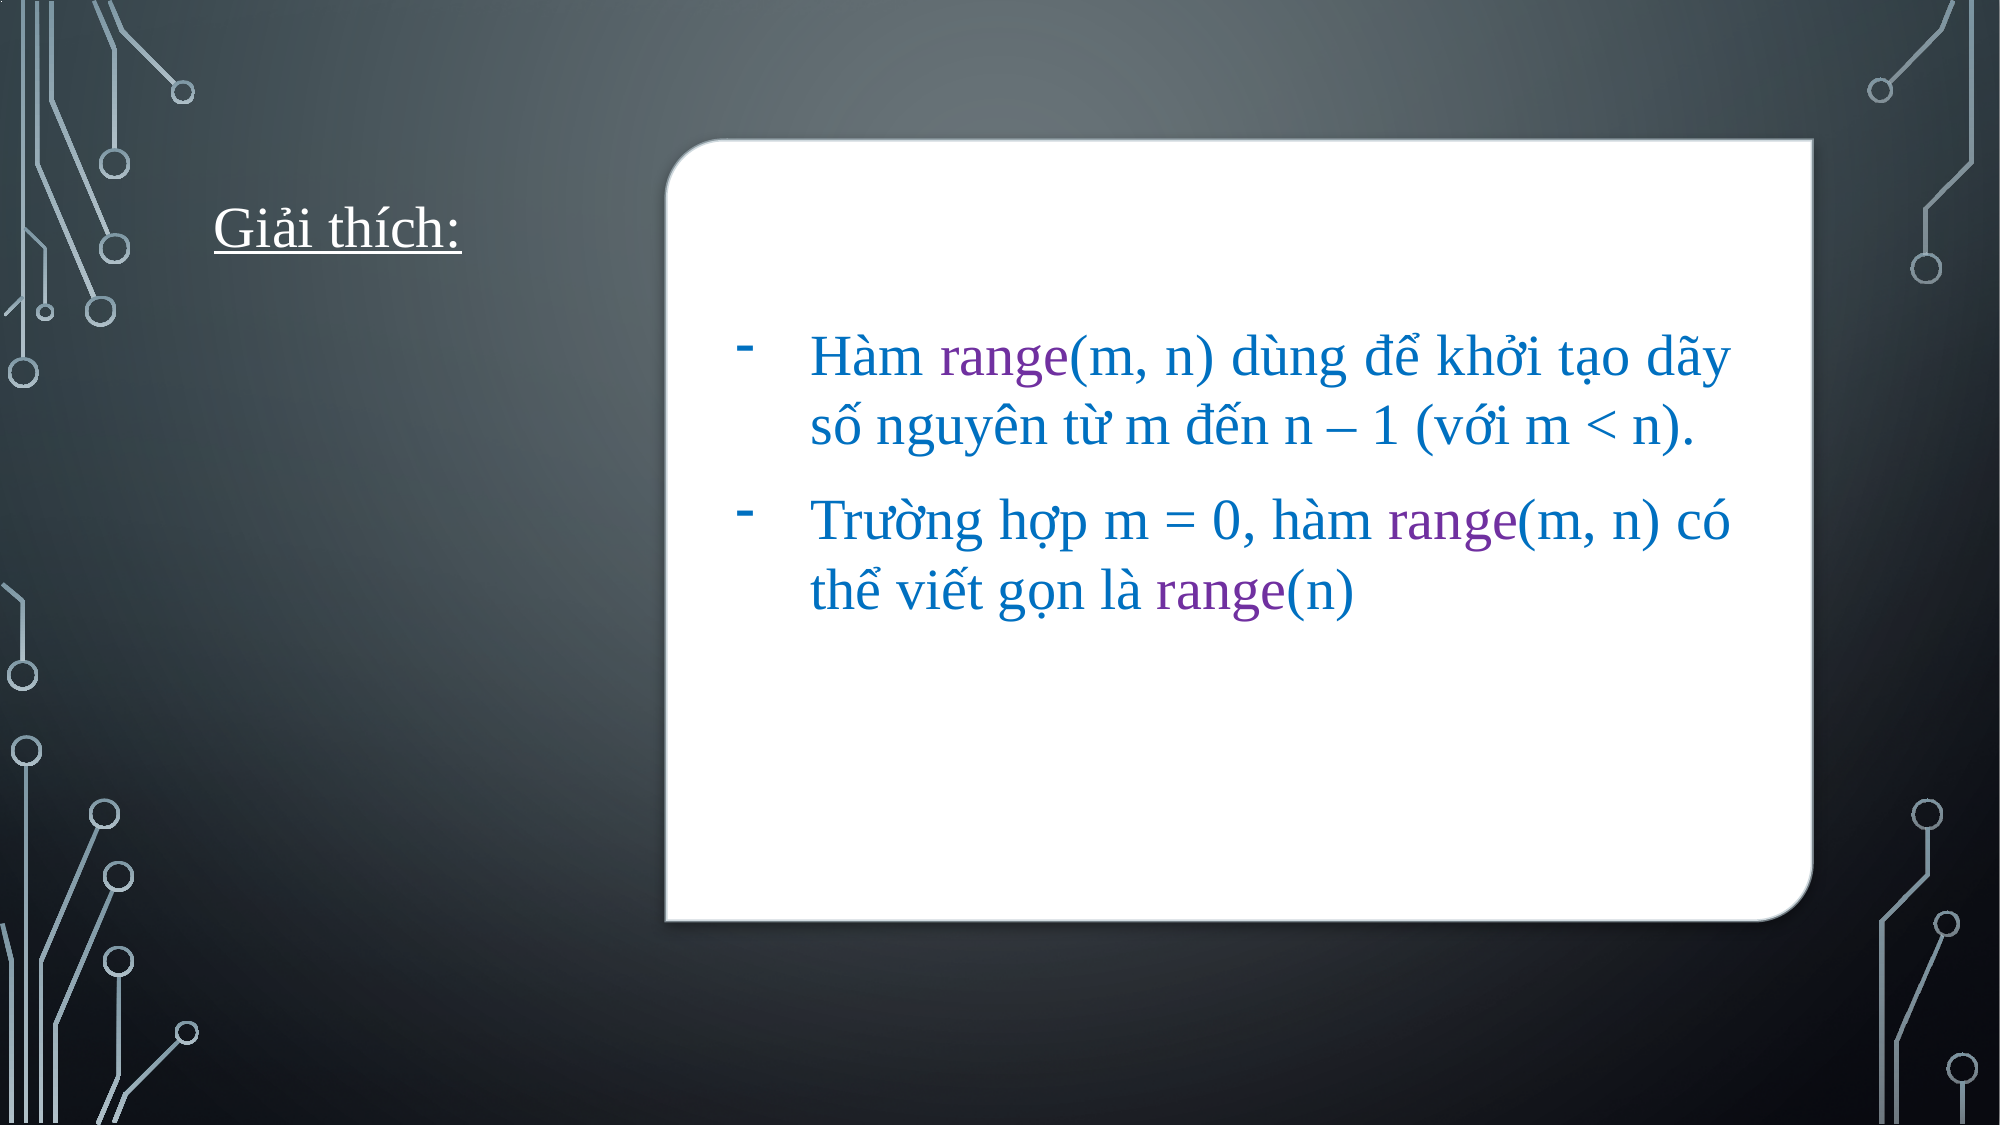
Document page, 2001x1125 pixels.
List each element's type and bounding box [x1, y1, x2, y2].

text_box [1866, 0, 1978, 1124]
text_box [0, 0, 201, 1125]
picture [201, 0, 2000, 1125]
